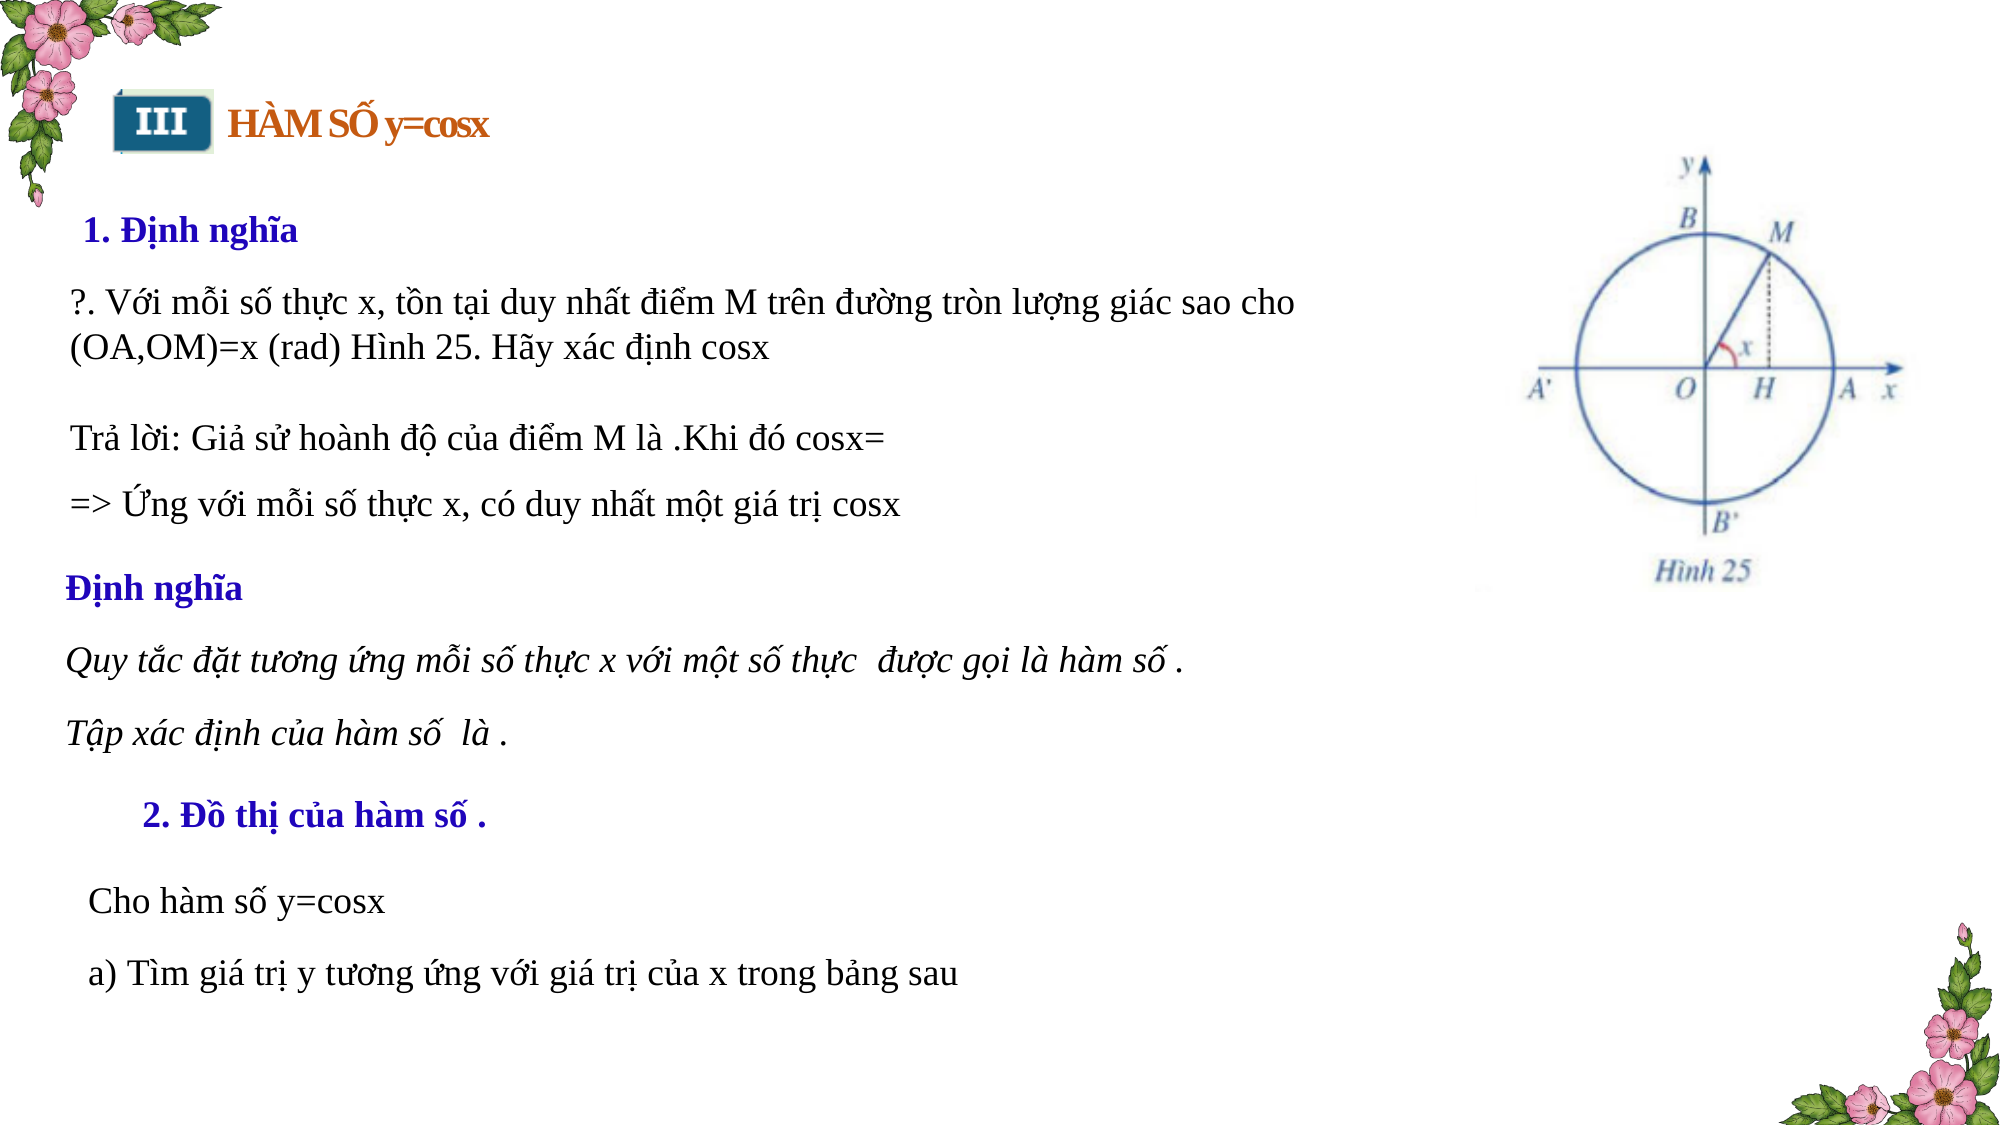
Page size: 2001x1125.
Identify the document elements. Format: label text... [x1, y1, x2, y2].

text_box ?. Với mỗi số thực x, tồn tại duy nhất điểm M trên đường tròn lượng giác sao cho (OA,OM)=x (rad) Hình 25. Hãy xác định cosx [55, 269, 1470, 375]
picture [1474, 133, 1953, 592]
picture [1774, 917, 2000, 1125]
text_box Cho hàm số y=cosx a) Tìm giá trị y tương ứng với giá trị của x trong bảng sau [73, 861, 974, 1001]
text_box HÀM SỐ y=cosx [225, 88, 505, 154]
text_box 1. Định nghĩa [68, 190, 314, 258]
picture [0, 0, 225, 212]
